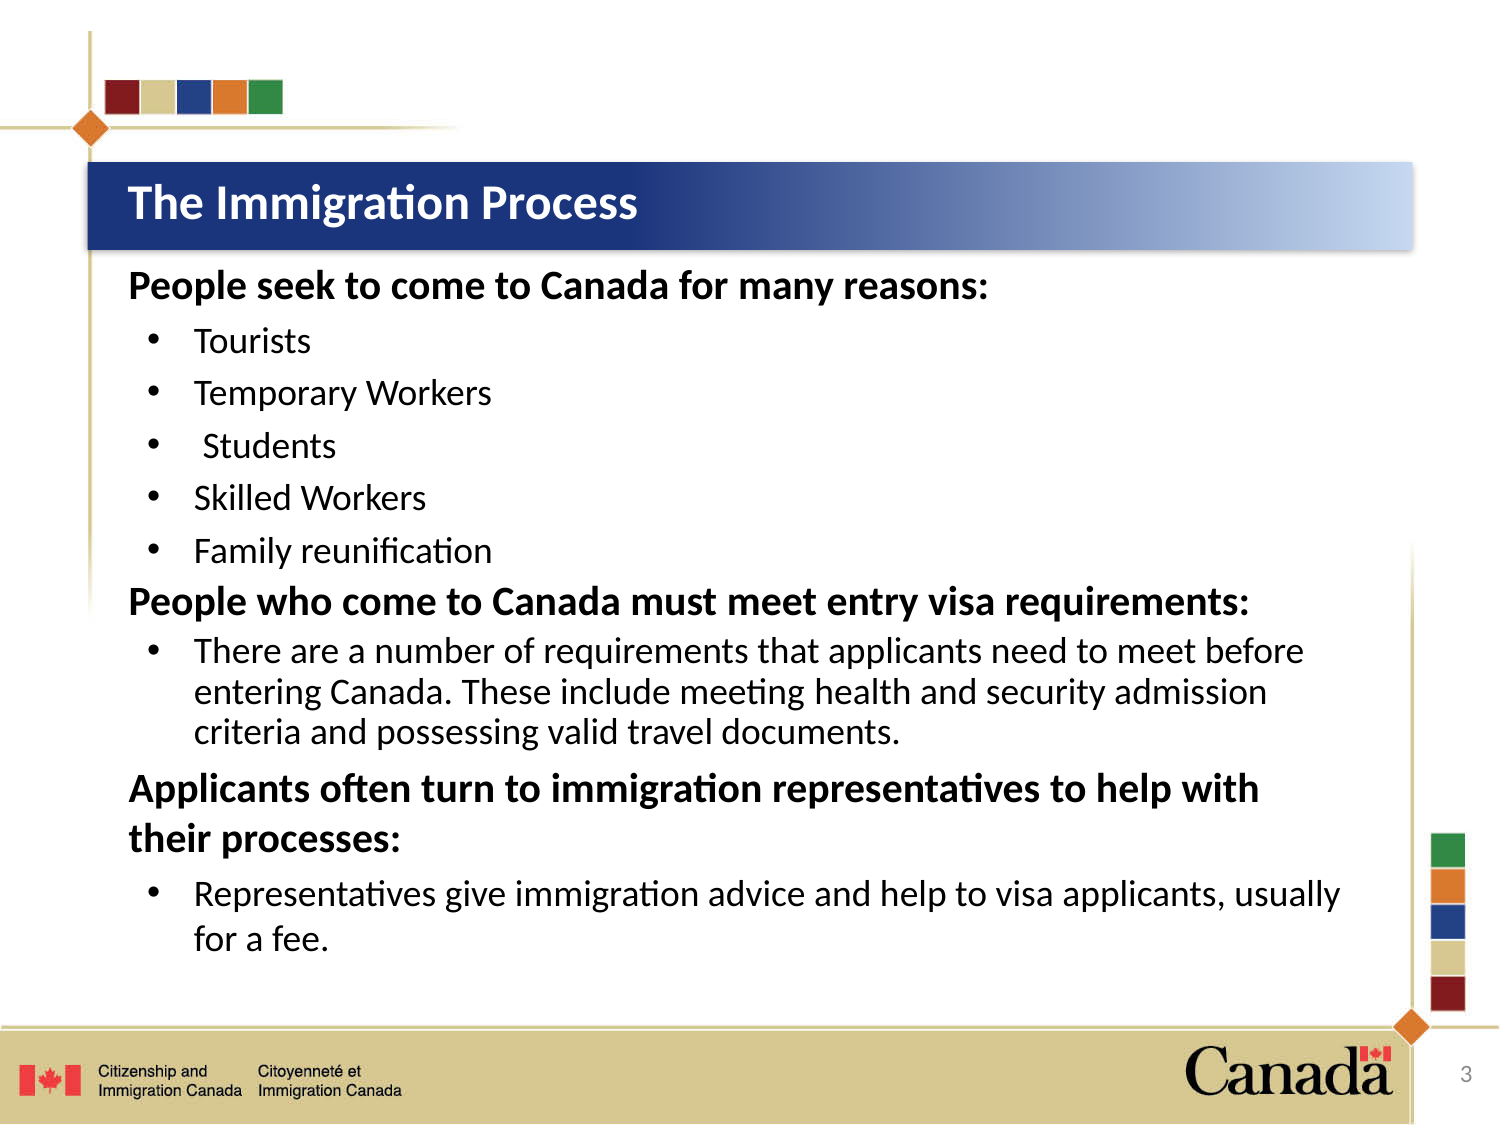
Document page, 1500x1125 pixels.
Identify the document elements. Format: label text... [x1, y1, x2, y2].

picture [0, 0, 1500, 1125]
list People seek to come to Canada for many reasons: Tourists Temporary Workers Students Skilled Workers Family reunification People who come to Canada must meet entry visa requirements: There are a number of requirements that applicants need to meet before entering Canada. These include meeting health and security admission criteria and possessing valid travel documents. Applicants often turn to immigration representatives to help with their processes: Representatives give immigration advice and help to visa applicants, usually for a fee. [71, 250, 1346, 967]
slide_number 3 [1350, 1042, 1488, 1103]
title The Immigration Process [112, 149, 1426, 251]
